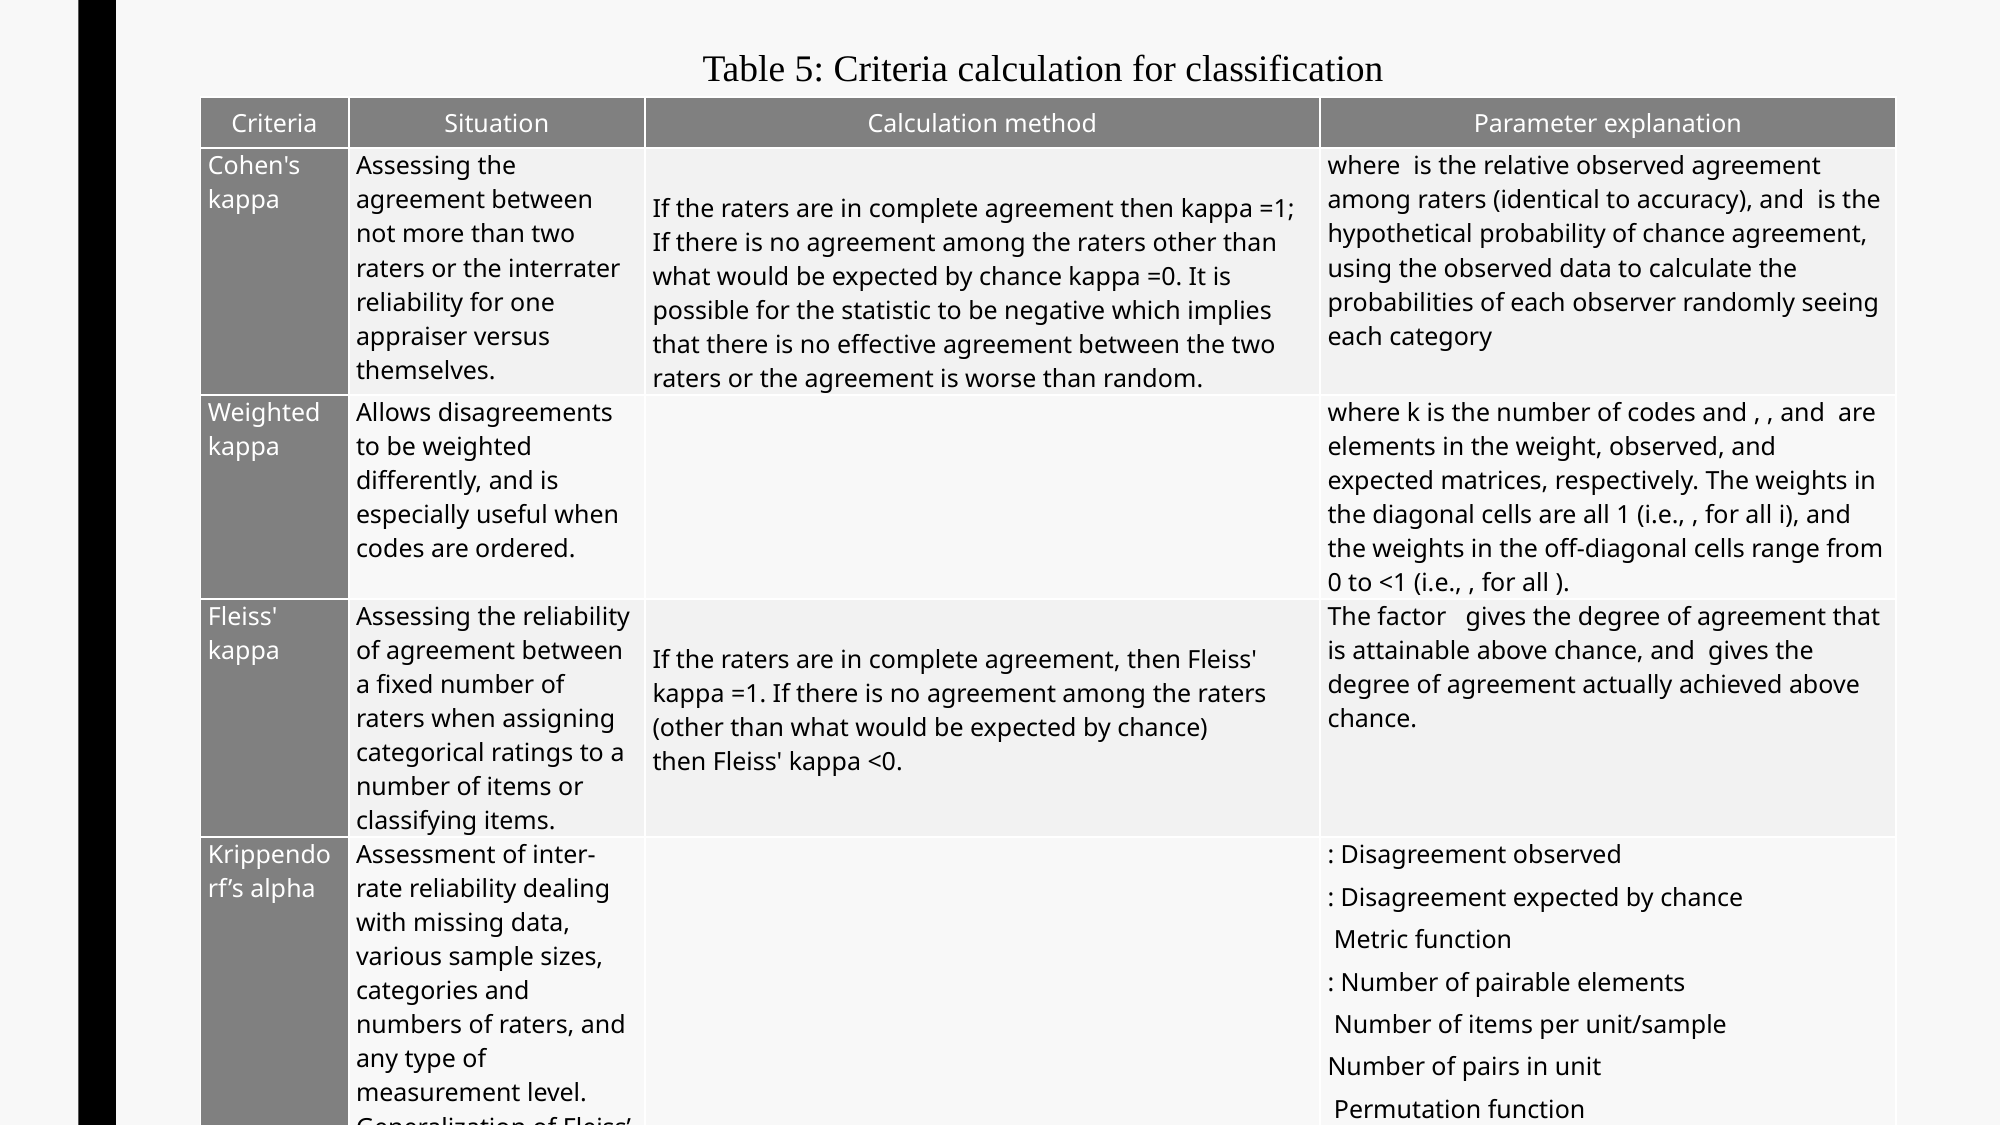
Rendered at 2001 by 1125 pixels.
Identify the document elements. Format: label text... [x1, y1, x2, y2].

text_box Table 5: Criteria calculation for classification [687, 36, 1410, 96]
